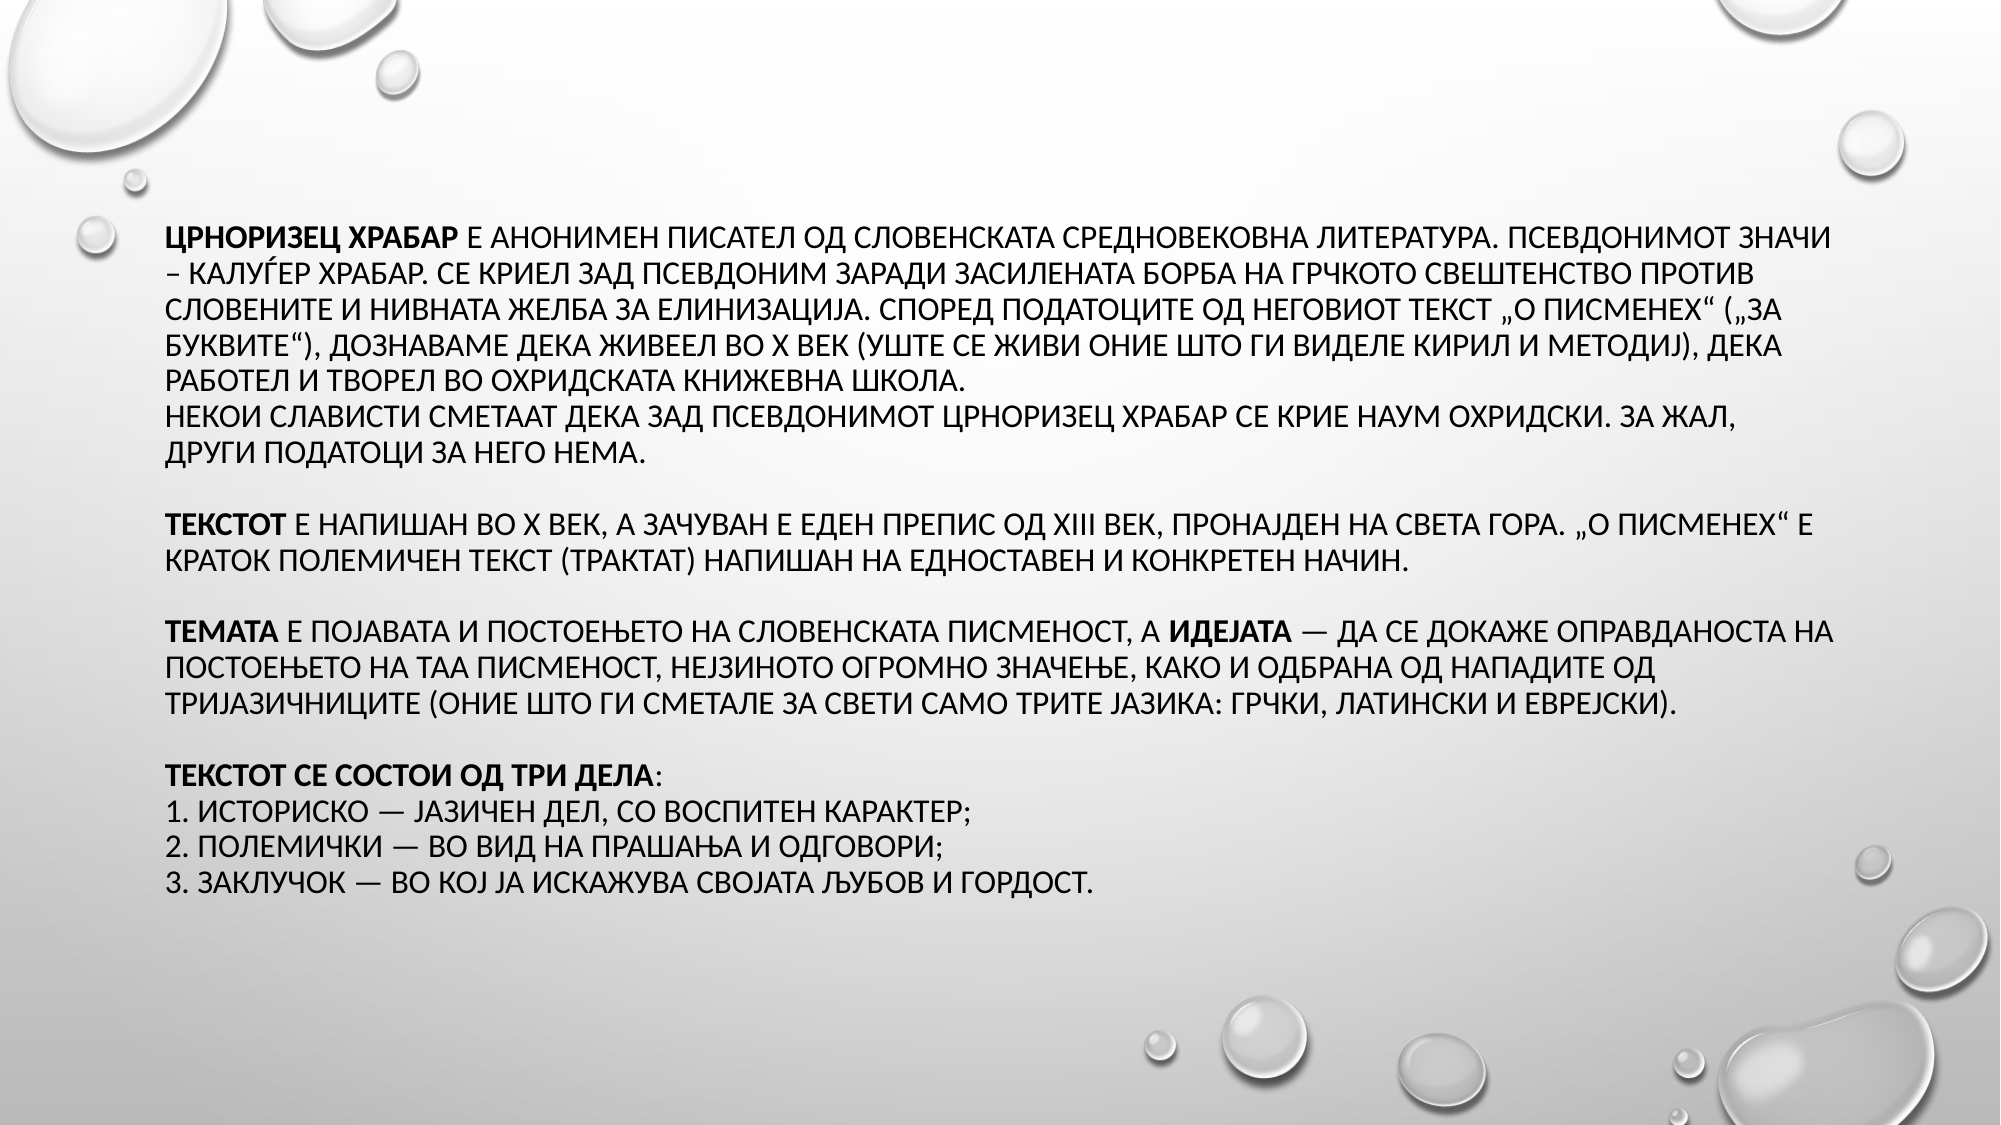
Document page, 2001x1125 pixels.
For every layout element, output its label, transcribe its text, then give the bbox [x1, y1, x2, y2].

picture [0, 0, 2000, 1125]
title Црноризец Храбар е анонимен писател од словенската средновековна литература. Псевдонимот значи – калуѓер храбар. Се криел зад псевдоним заради засилената борба на грчкото свештенство против Словените и нивната желба за елинизација. Според податоците од неговиот текст „О писменех“ („За буквите“), дознаваме дека живеел во X век (уште се живи оние што ги виделе Кирил и Методиј), дека работел и творел во Охридската книжевна школа. Некои слависти сметаат дека зад псевдонимот Црноризец Храбар се крие Наум Охридски. За жал, други податоци за него нема. Текстот е напишан во X век, а зачуван е еден препис од XIII век, пронајден на Света Гора. „О писменех“ е краток полемичен текст (трактат) напишан на едноставен и конкретен начин. Темата е појавата и постоењето на словенската писменост, а идејата — да се докаже оправданоста на постоењето на таа писменост, нејзиното огромно значење, како и одбрана од нападите од тријазичниците (оние што ги сметале за свети само трите јазика: грчки, латински и еврејски). Текстот се состои од три дела: 1. историско — јазичен дел, со воспитен карактер; 2. полемички — во вид на прашања и одговори; 3. заклучок — во кој ја искажува својата љубов и гордост. [149, 101, 1851, 1095]
